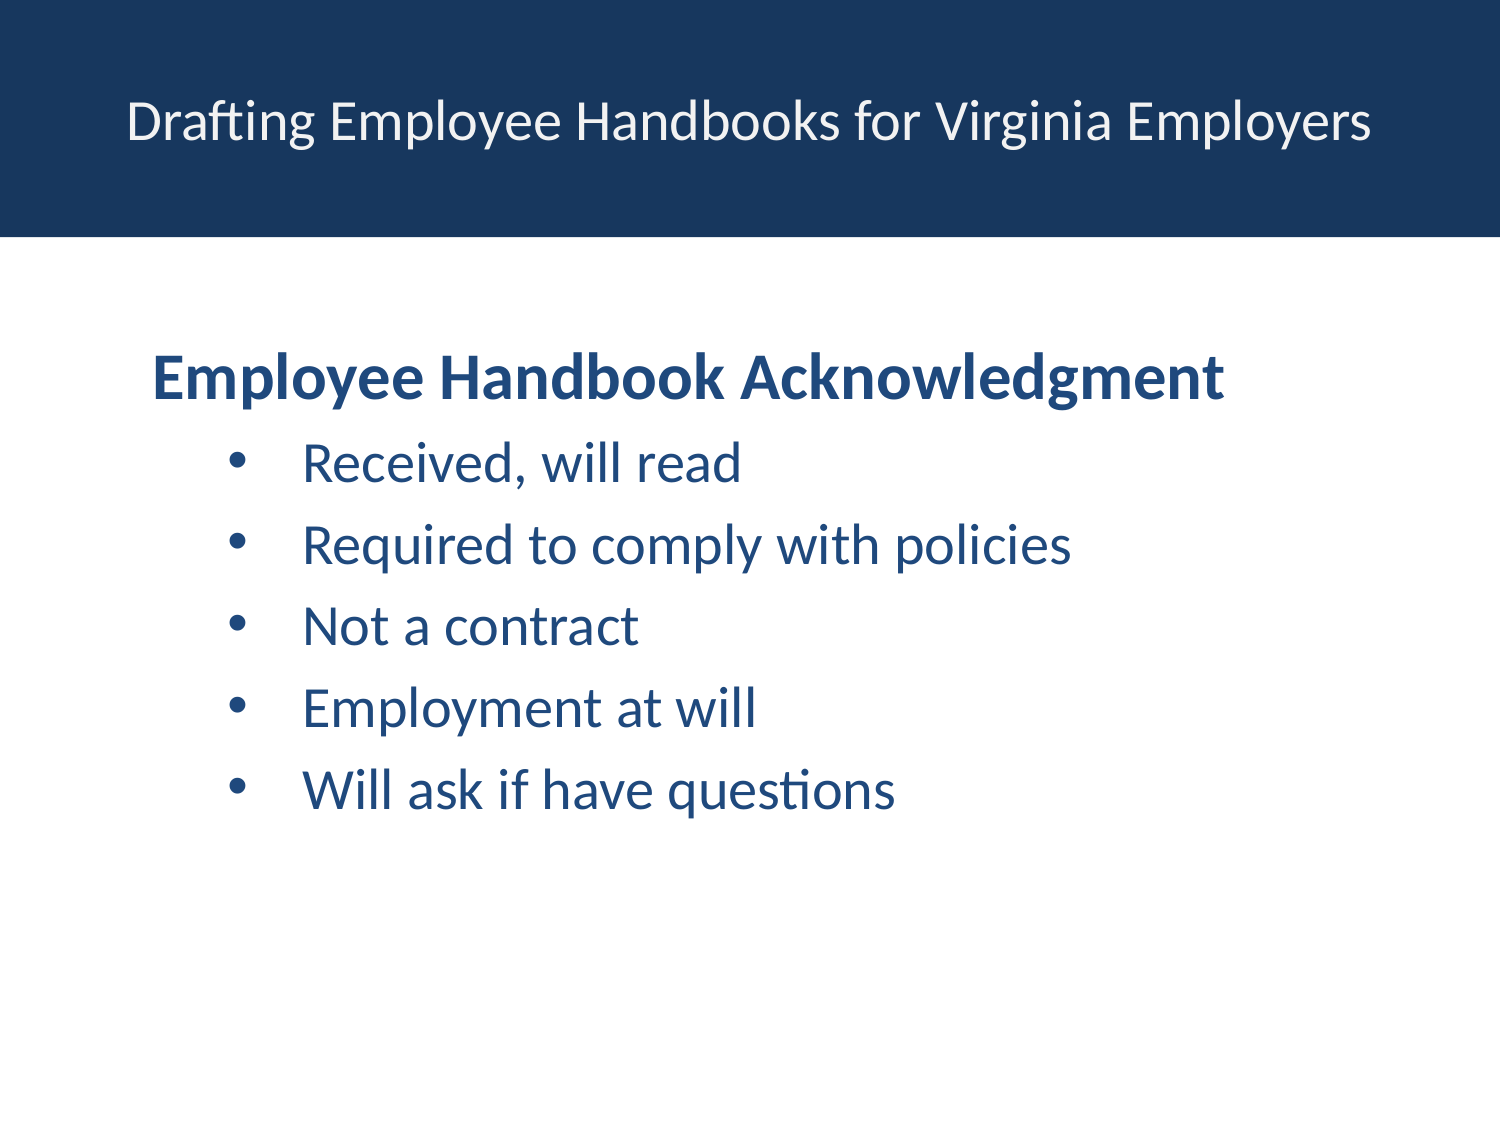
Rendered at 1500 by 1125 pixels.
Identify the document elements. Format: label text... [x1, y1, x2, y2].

subtitle Employee Handbook Acknowledgment Received, will read Required to comply with policies Not a contract Employment at will Will ask if have questions [137, 324, 1363, 1025]
title Drafting Employee Handbooks for Virginia Employers [0, 0, 1500, 238]
